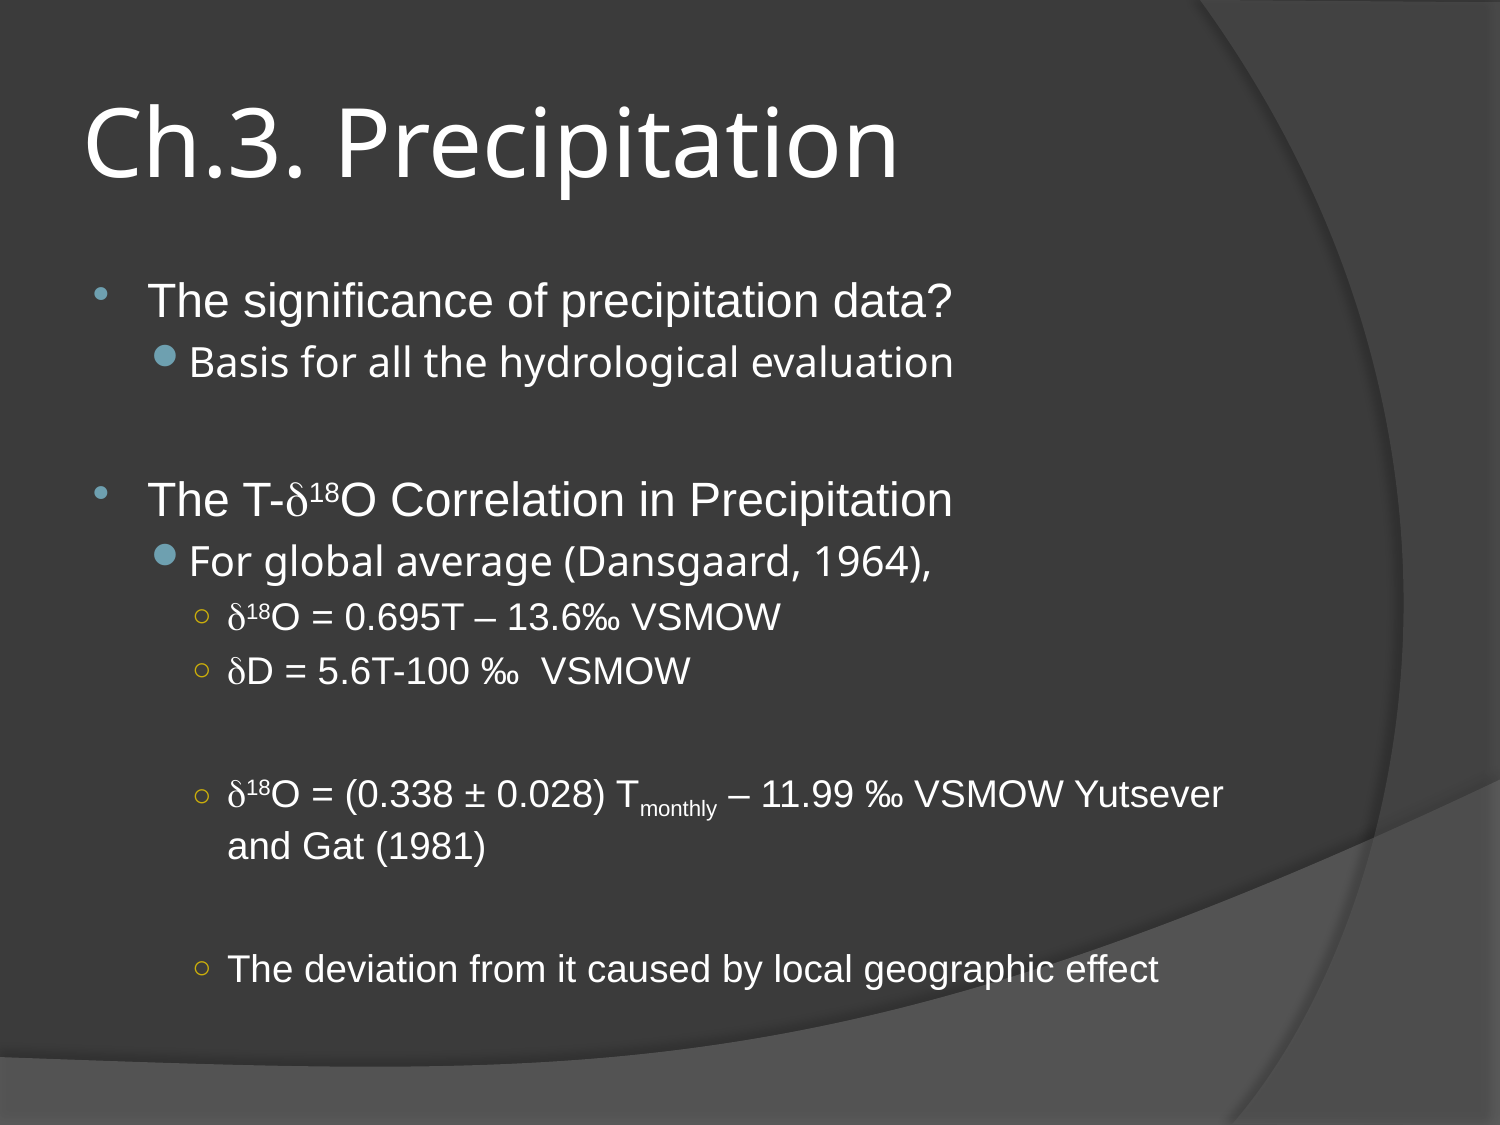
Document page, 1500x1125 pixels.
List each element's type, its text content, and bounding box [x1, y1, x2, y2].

list The significance of precipitation data? Basis for all the hydrological evaluation The T-d18O Correlation in Precipitation For global average (Dansgaard, 1964), d18O = 0.695T – 13.6‰ VSMOW dD = 5.6T-100 ‰ VSMOW d18O = (0.338 ± 0.028) Tmonthly – 11.99 ‰ VSMOW Yutsever and Gat (1981) The deviation from it caused by local geographic effect [75, 262, 1300, 1005]
title Ch.3. Precipitation [75, 45, 1300, 233]
